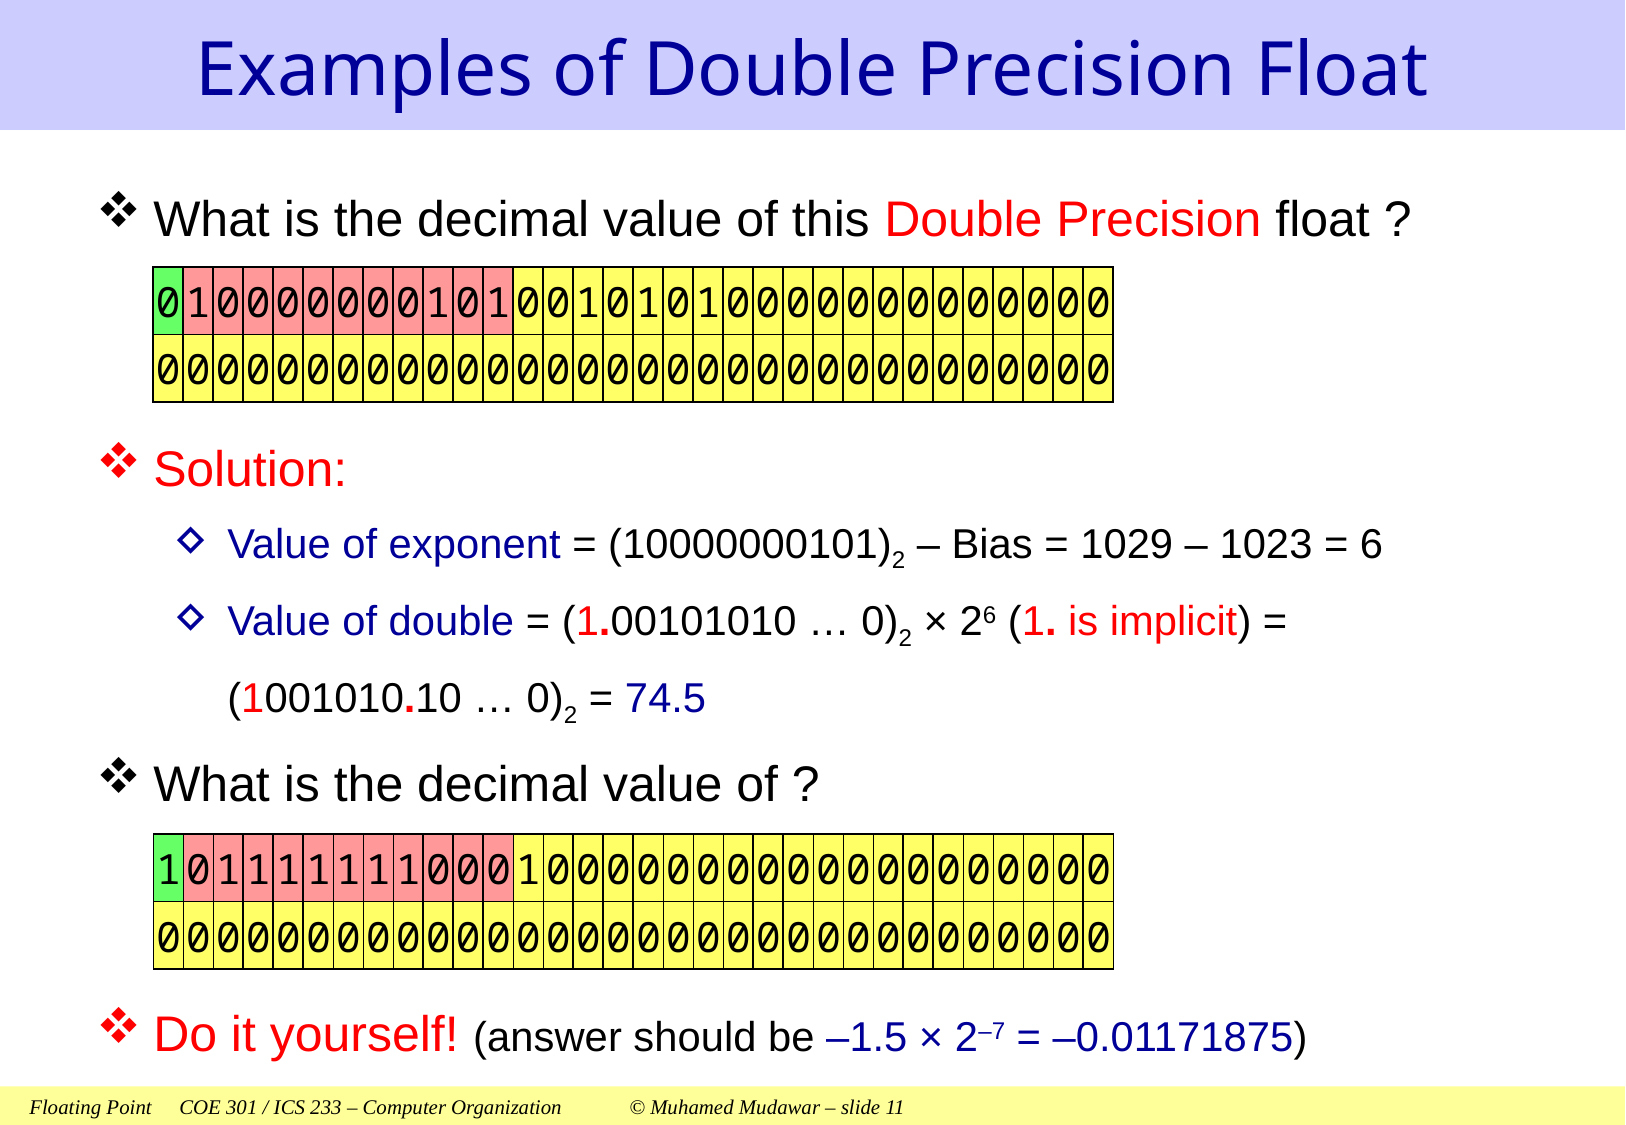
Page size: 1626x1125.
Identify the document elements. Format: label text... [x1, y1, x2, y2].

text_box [153, 833, 1114, 970]
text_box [152, 266, 1114, 403]
list What is the decimal value of this Double Precision float ? Solution: Value of exponent = (10000000101)2 – Bias = 1029 – 1023 = 6 Value of double = (1.00101010 … 0)2 × 26 (1. is implicit) = (1001010.10 … 0)2 = 74.5 What is the decimal value of ? Do it yourself! (answer should be –1.5 × 2–7 = –0.01171875) [81, 172, 1544, 1017]
title Examples of Double Precision Float [0, 0, 1625, 130]
